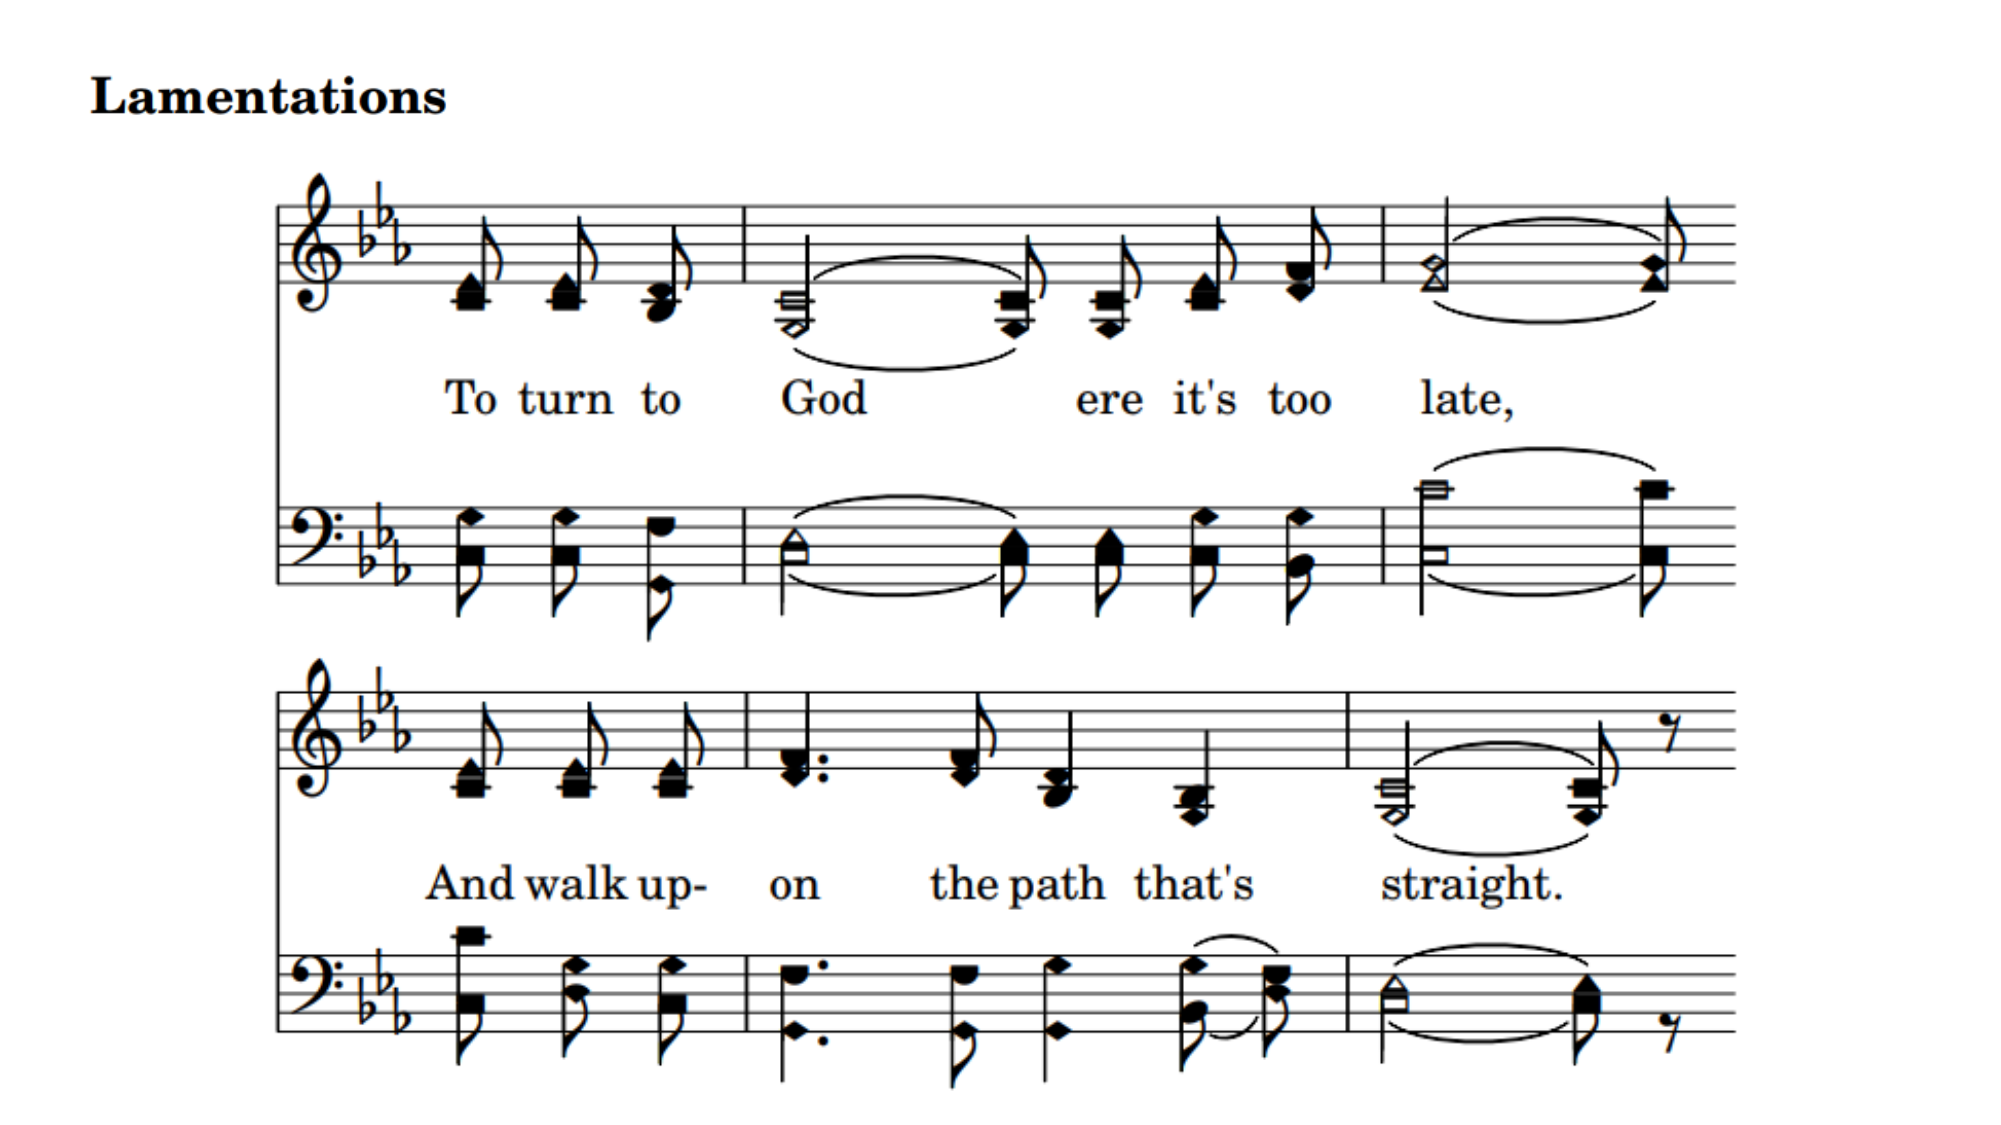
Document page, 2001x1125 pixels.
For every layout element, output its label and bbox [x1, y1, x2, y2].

picture [62, 62, 486, 129]
picture [247, 149, 1753, 1097]
